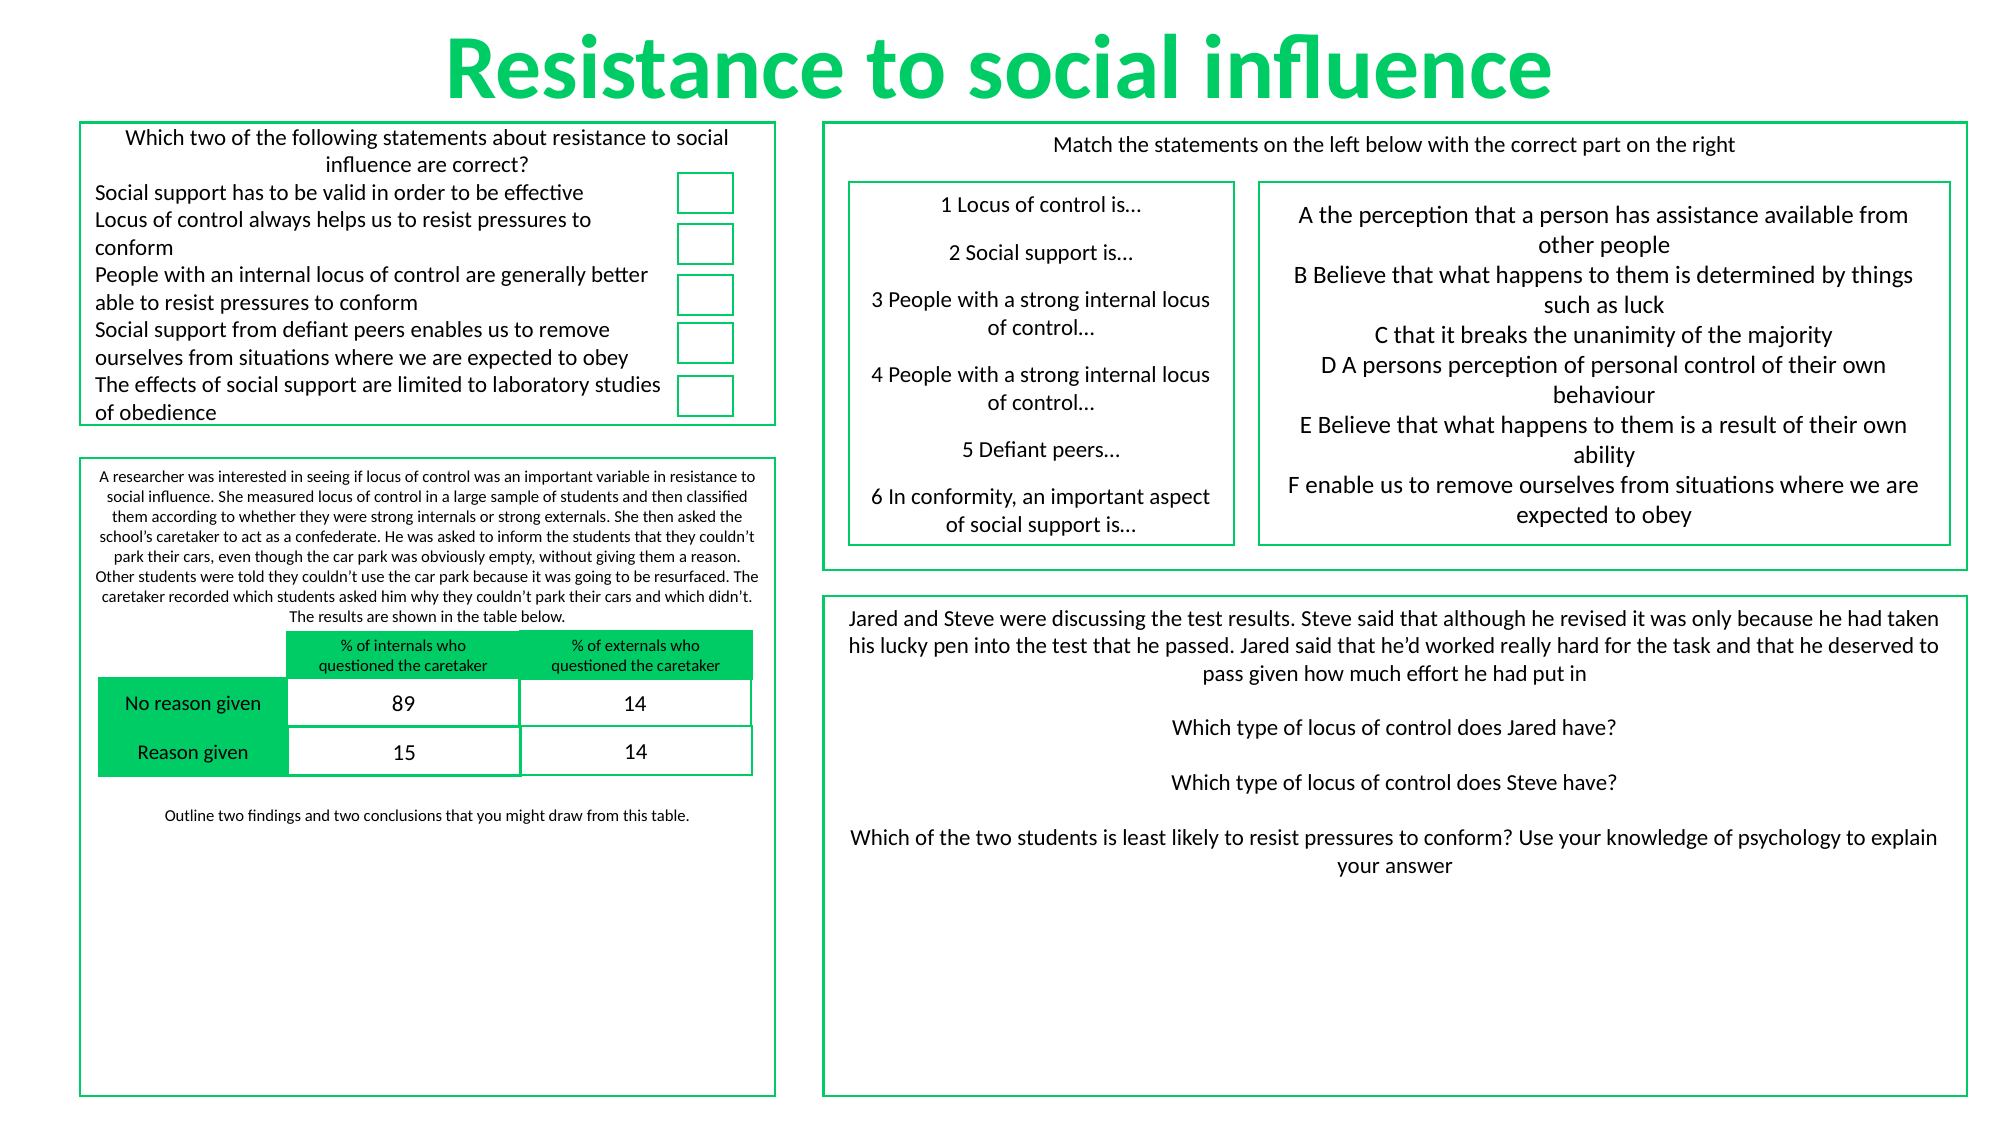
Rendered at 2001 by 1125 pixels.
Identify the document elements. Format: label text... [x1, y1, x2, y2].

text_box Reason given [98, 726, 287, 777]
text_box 89 [286, 677, 518, 728]
text_box % of externals who questioned the caretaker [519, 630, 753, 680]
text_box Jared and Steve were discussing the test results. Steve said that although he revised it was only because he had taken his lucky pen into the test that he passed. Jared said that he’d worked really hard for the task and that he deserved to pass given how much effort he had put in Which type of locus of control does Jared have? Which type of locus of control does Steve have? Which of the two students is least likely to resist pressures to conform? Use your knowledge of psychology to explain your answer [822, 595, 1968, 1097]
text_box A researcher was interested in seeing if locus of control was an important variable in resistance to social influence. She measured locus of control in a large sample of students and then classified them according to whether they were strong internals or strong externals. She then asked the school’s caretaker to act as a confederate. He was asked to inform the students that they couldn’t park their cars, even though the car park was obviously empty, without giving them a reason. Other students were told they couldn’t use the car park because it was going to be resurfaced. The caretaker recorded which students asked him why they couldn’t park their cars and which didn’t. The results are shown in the table below. Outline two findings and two conclusions that you might draw from this table. [79, 457, 776, 1097]
text_box [677, 223, 734, 265]
text_box A the perception that a person has assistance available from other people B Believe that what happens to them is determined by things such as luck C that it breaks the unanimity of the majority D A persons perception of personal control of their own behaviour E Believe that what happens to them is a result of their own ability F enable us to remove ourselves from situations where we are expected to obey [1258, 181, 1951, 546]
text_box [677, 172, 734, 214]
text_box % of internals who questioned the caretaker [286, 631, 519, 677]
text_box 1 Locus of control is… 2 Social support is… 3 People with a strong internal locus of control… 4 People with a strong internal locus of control… 5 Defiant peers… 6 In conformity, an important aspect of social support is… [848, 181, 1235, 546]
text_box Resistance to social influence [0, 0, 2000, 125]
text_box No reason given [98, 677, 286, 726]
text_box [677, 322, 734, 364]
text_box [677, 375, 734, 417]
text_box Match the statements on the left below with the correct part on the right [822, 125, 1968, 571]
text_box Which two of the following statements about resistance to social influence are correct? Social support has to be valid in order to be effective Locus of control always helps us to resist pressures to conform People with an internal locus of control are generally better able to resist pressures to conform Social support from defiant peers enables us to remove ourselves from situations where we are expected to obey The effects of social support are limited to laboratory studies of obedience [79, 125, 776, 426]
text_box 15 [287, 725, 522, 777]
text_box [677, 274, 734, 316]
text_box 14 [518, 677, 752, 727]
text_box 14 [519, 725, 753, 776]
